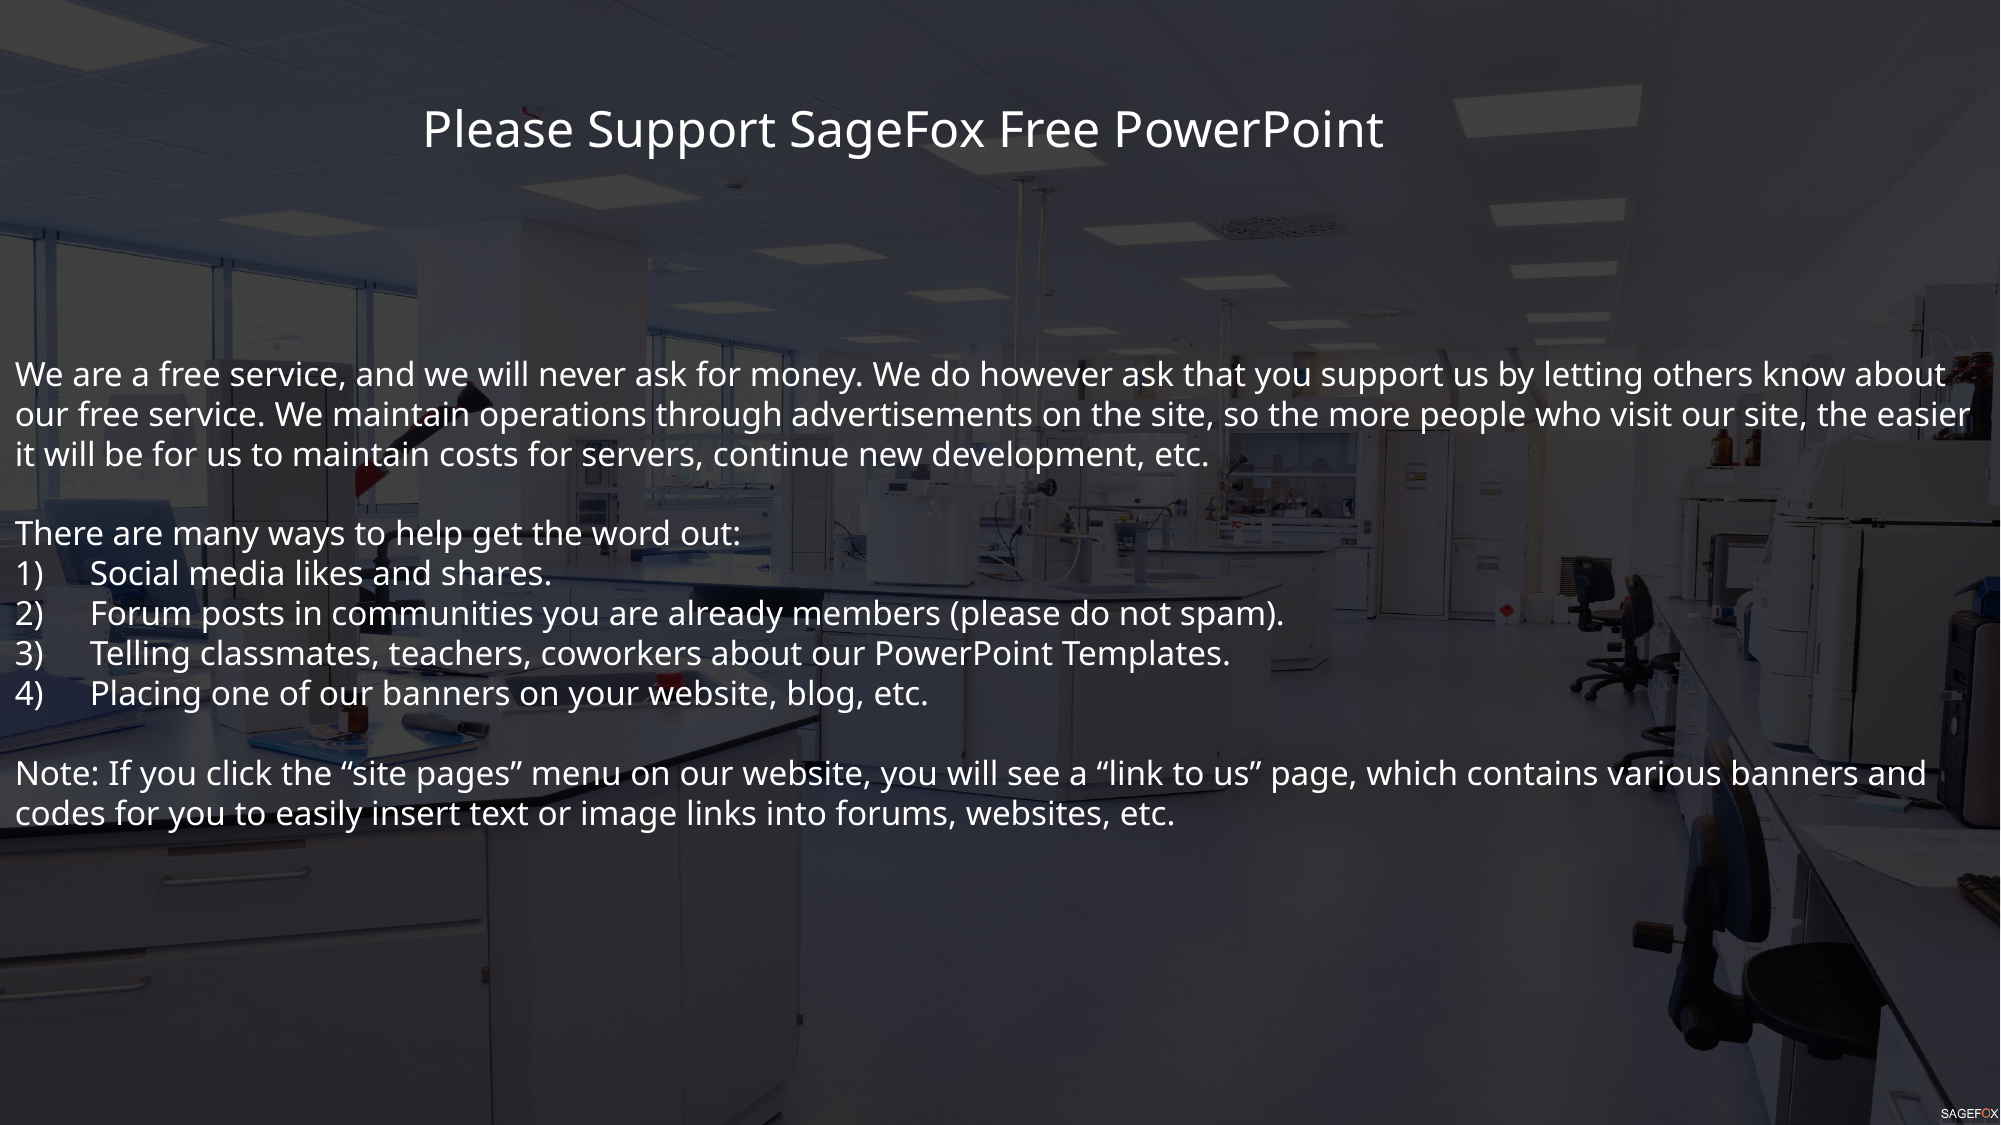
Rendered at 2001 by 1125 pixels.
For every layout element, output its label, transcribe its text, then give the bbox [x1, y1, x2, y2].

title Please Support SageFox Free PowerPoint [363, 72, 1444, 190]
text_box We are a free service, and we will never ask for money. We do however ask that you support us by letting others know about our free service. We maintain operations through advertisements on the site, so the more people who visit our site, the easier it will be for us to maintain costs for servers, continue new development, etc. There are many ways to help get the word out: Social media likes and shares. Forum posts in communities you are already members (please do not spam). Telling classmates, teachers, coworkers about our PowerPoint Templates. Placing one of our banners on your website, blog, etc. Note: If you click the “site pages” menu on our website, you will see a “link to us” page, which contains various banners and codes for you to easily insert text or image links into forums, websites, etc. [0, 0, 2000, 1125]
